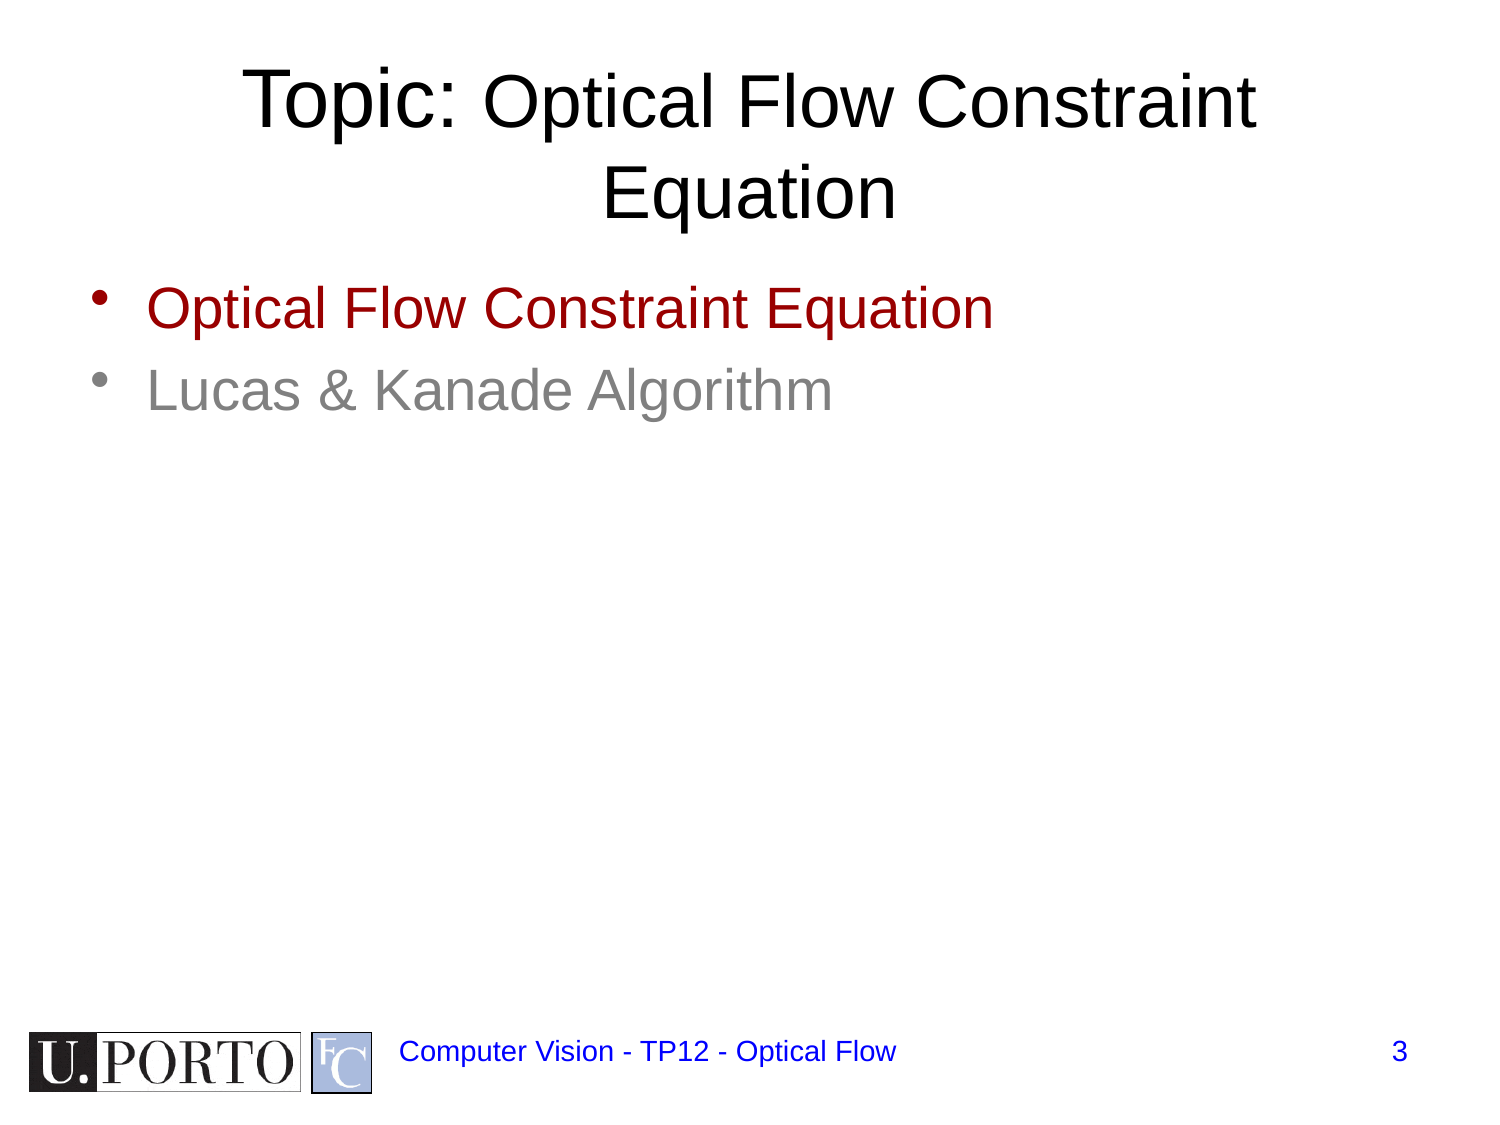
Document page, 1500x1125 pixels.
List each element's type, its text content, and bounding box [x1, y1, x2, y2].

picture [313, 1033, 371, 1092]
footer Computer Vision - TP12 - Optical Flow [383, 1024, 1306, 1103]
title Topic: Optical Flow Constraint Equation [75, 45, 1425, 233]
picture [29, 1032, 301, 1092]
slide_number 3 [1316, 1024, 1424, 1103]
list Optical Flow Constraint Equation Lucas & Kanade Algorithm [75, 262, 1425, 870]
